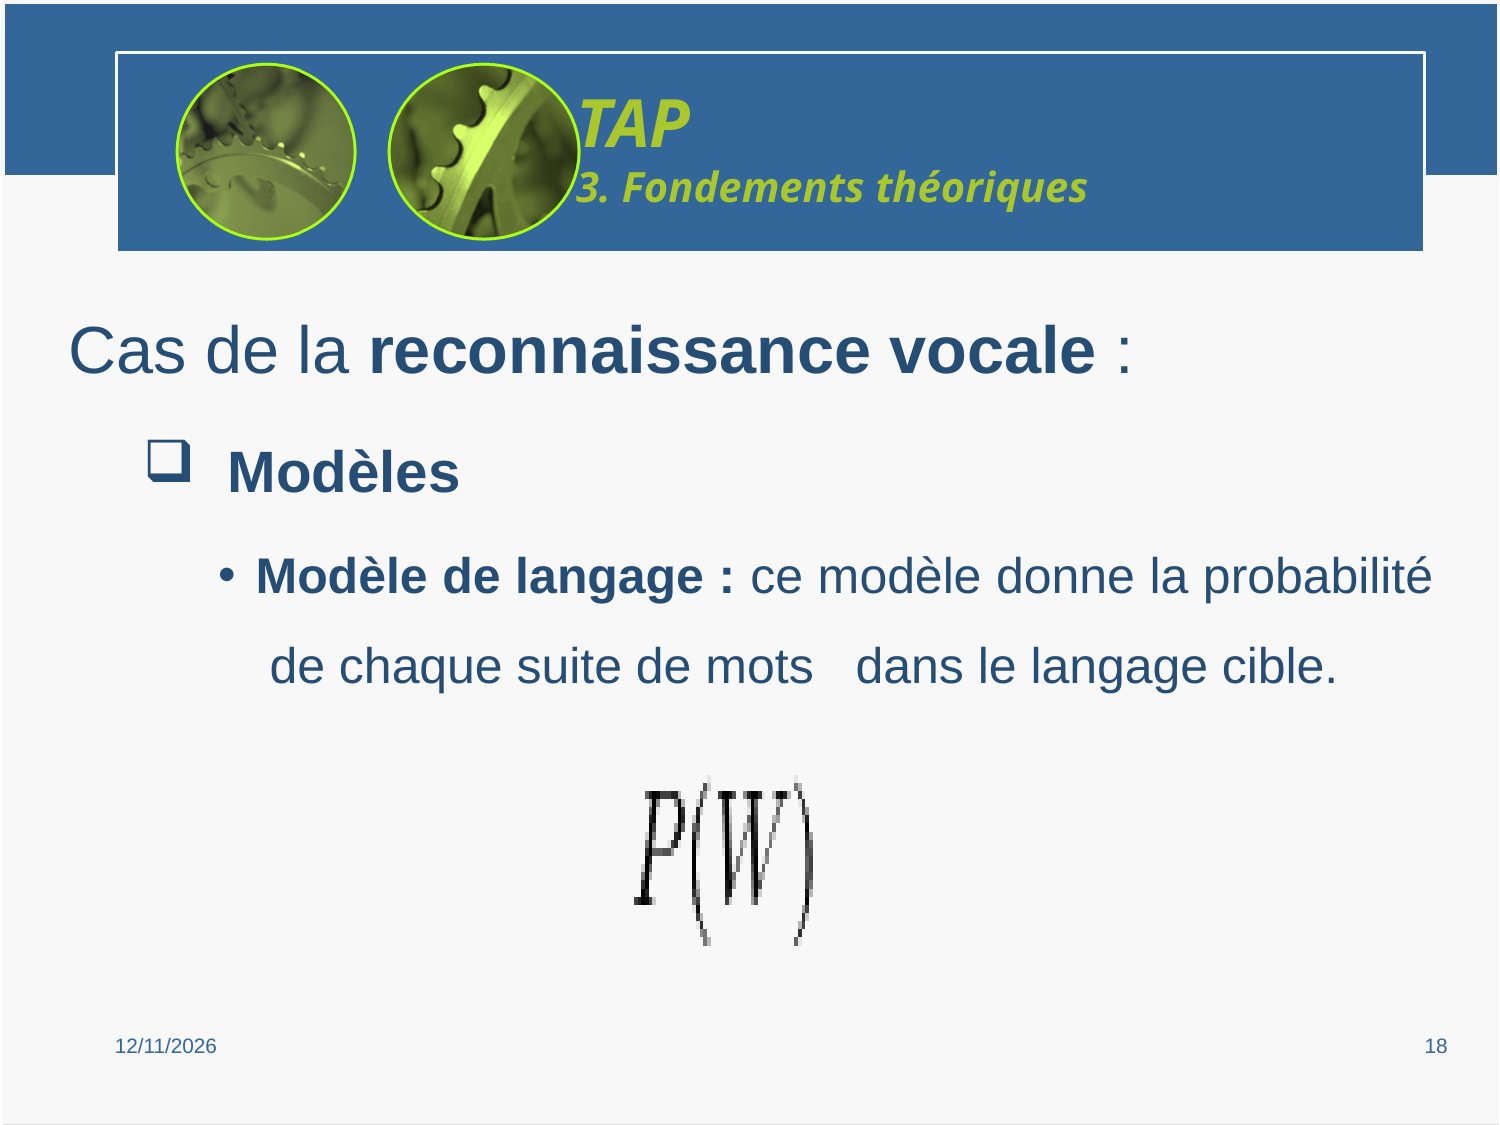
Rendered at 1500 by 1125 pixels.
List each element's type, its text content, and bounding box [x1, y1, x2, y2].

slide_number 18 [1149, 1024, 1463, 1101]
picture [0, 0, 1500, 1125]
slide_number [99, 1024, 413, 1101]
text_box TAP 3. Fondements théoriques [560, 54, 1424, 237]
list Cas de la reconnaissance vocale : Modèles Modèle de langage : ce modèle donne la probabilité de chaque suite de mots dans le langage cible. [52, 219, 1463, 921]
